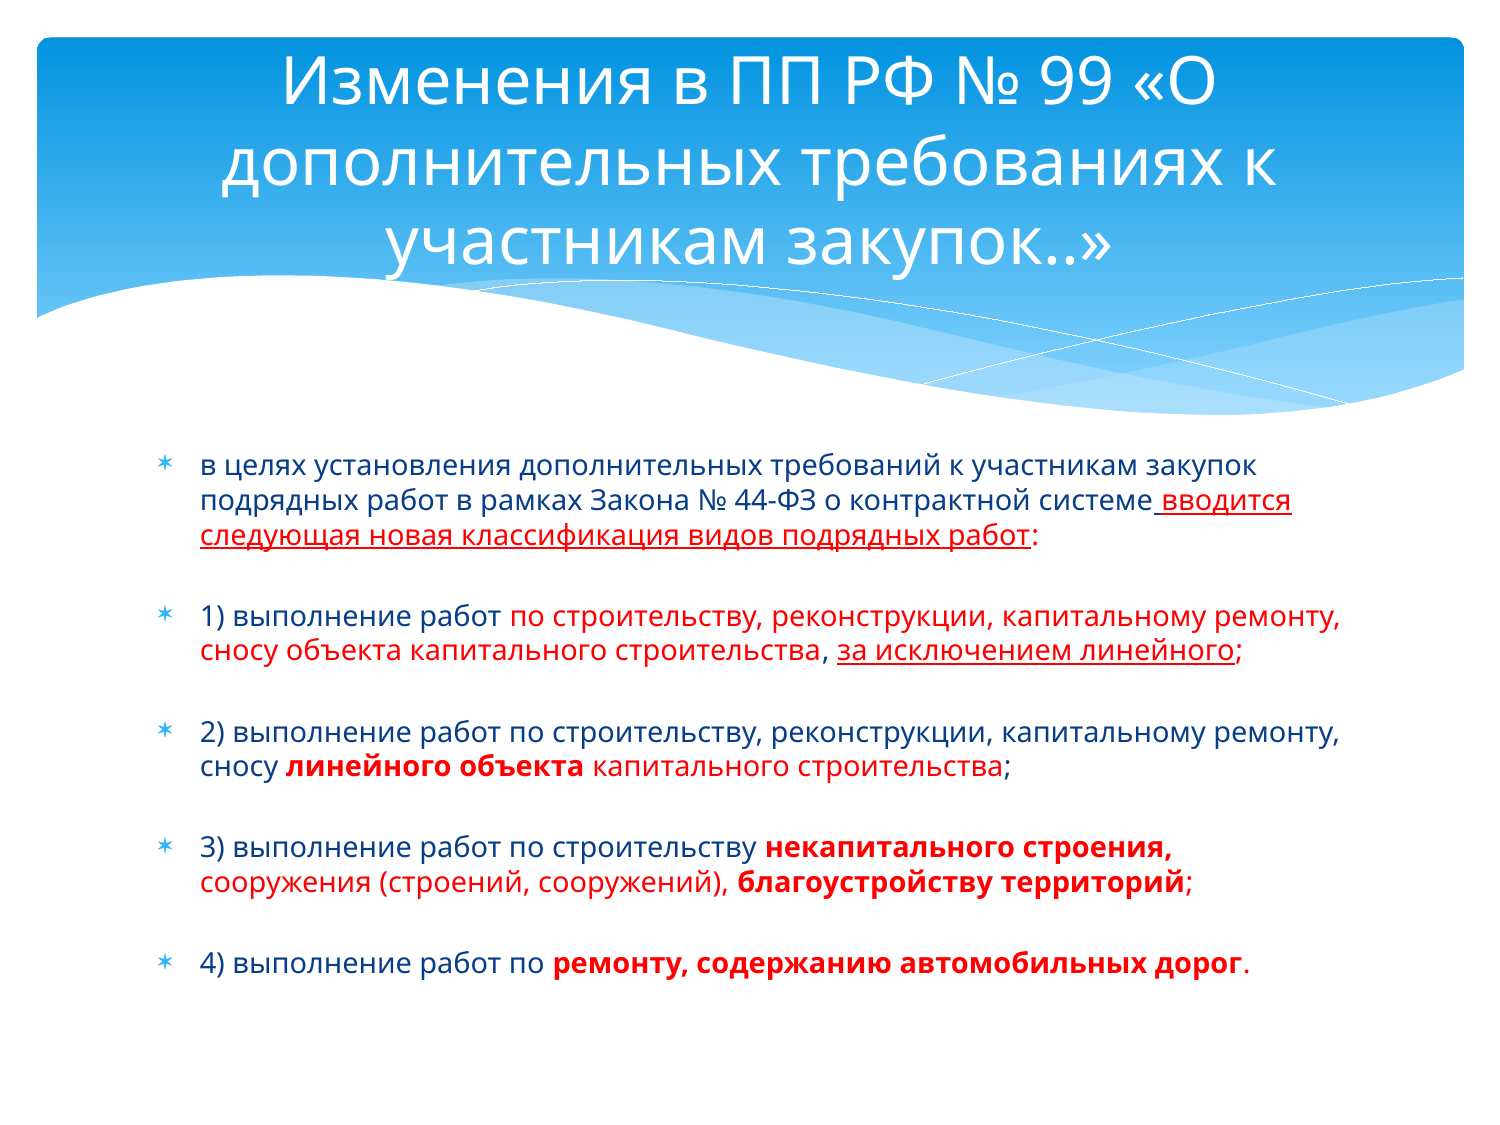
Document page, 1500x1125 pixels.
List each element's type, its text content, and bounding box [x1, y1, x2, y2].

title Изменения в ПП РФ № 99 «О дополнительных требованиях к участникам закупок..» [75, 55, 1425, 261]
list в целях установления дополнительных требований к участникам закупок подрядных работ в рамках Закона № 44-ФЗ о контрактной системе вводится следующая новая классификация видов подрядных работ: 1) выполнение работ по строительству, реконструкции, капитальному ремонту, сносу объекта капитального строительства, за исключением линейного; 2) выполнение работ по строительству, реконструкции, капитальному ремонту, сносу линейного объекта капитального строительства; 3) выполнение работ по строительству некапитального строения, сооружения (строений, сооружений), благоустройству территорий; 4) выполнение работ по ремонту, содержанию автомобильных дорог. [143, 438, 1359, 1005]
